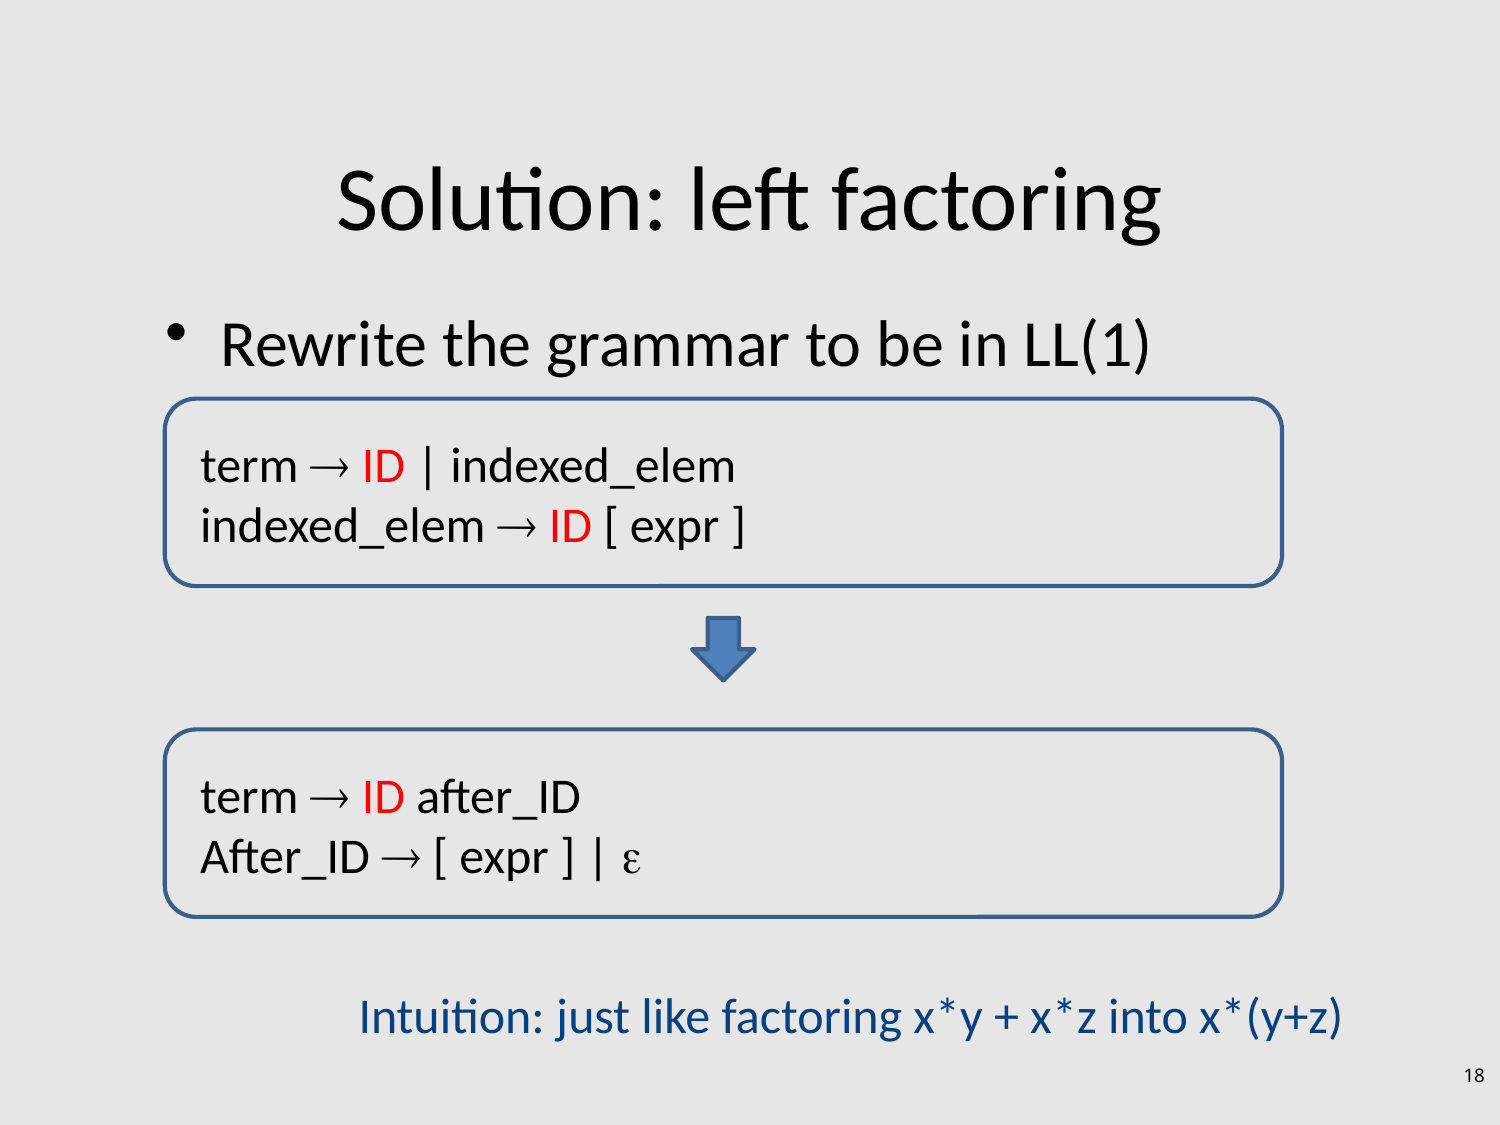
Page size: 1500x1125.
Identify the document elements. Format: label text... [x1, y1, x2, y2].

text_box term  ID after_ID After_ID  [ expr ] |  [162, 727, 1285, 919]
list Rewrite the grammar to be in LL(1) [150, 292, 1425, 388]
text_box [690, 615, 757, 683]
text_box Intuition: just like factoring x*y + x*z into x*(y+z) [343, 975, 1360, 1051]
title Solution: left factoring [112, 99, 1388, 288]
slide_number 18 [1187, 1055, 1500, 1102]
text_box term  ID | indexed_elem indexed_elem  ID [ expr ] [162, 396, 1285, 589]
